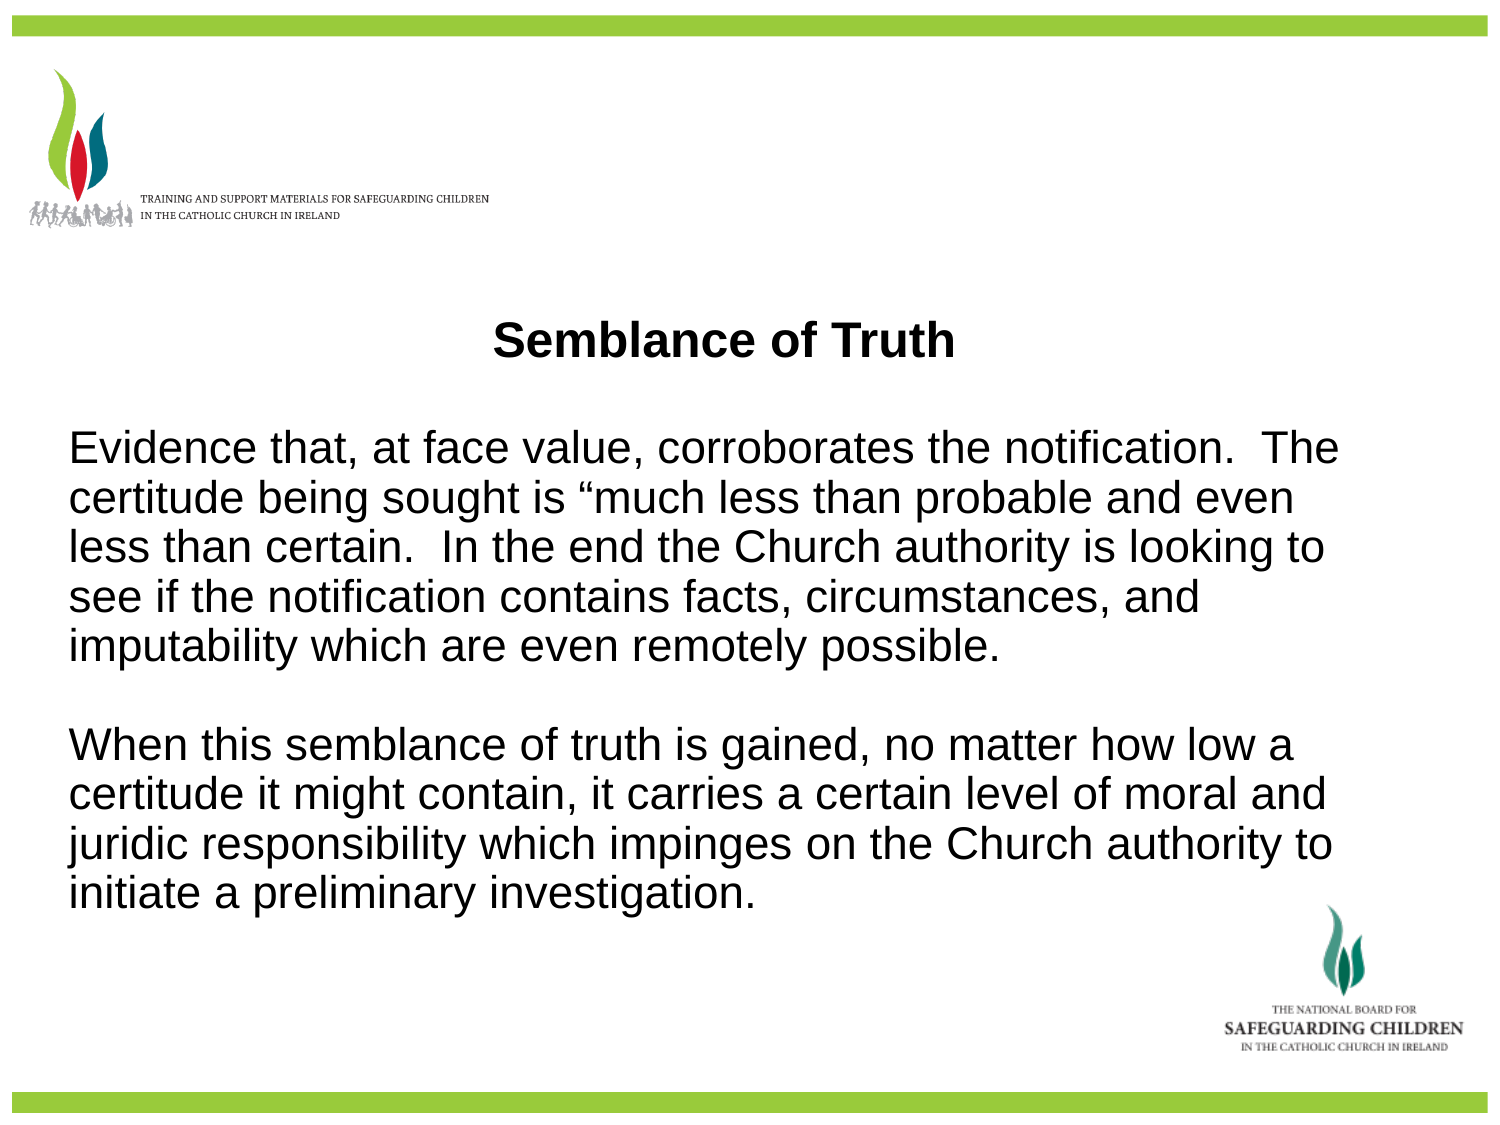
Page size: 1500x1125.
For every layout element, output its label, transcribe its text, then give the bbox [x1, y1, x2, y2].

text_box Semblance of Truth [101, 299, 1347, 375]
text_box Evidence that, at face value, corroborates the notification. The certitude being sought is “much less than probable and even less than certain. In the end the Church authority is looking to see if the notification contains facts, circumstances, and imputability which are even remotely possible. When this semblance of truth is gained, no matter how low a certitude it might contain, it carries a certain level of moral and juridic responsibility which impinges on the Church authority to initiate a preliminary investigation. [53, 416, 1395, 926]
